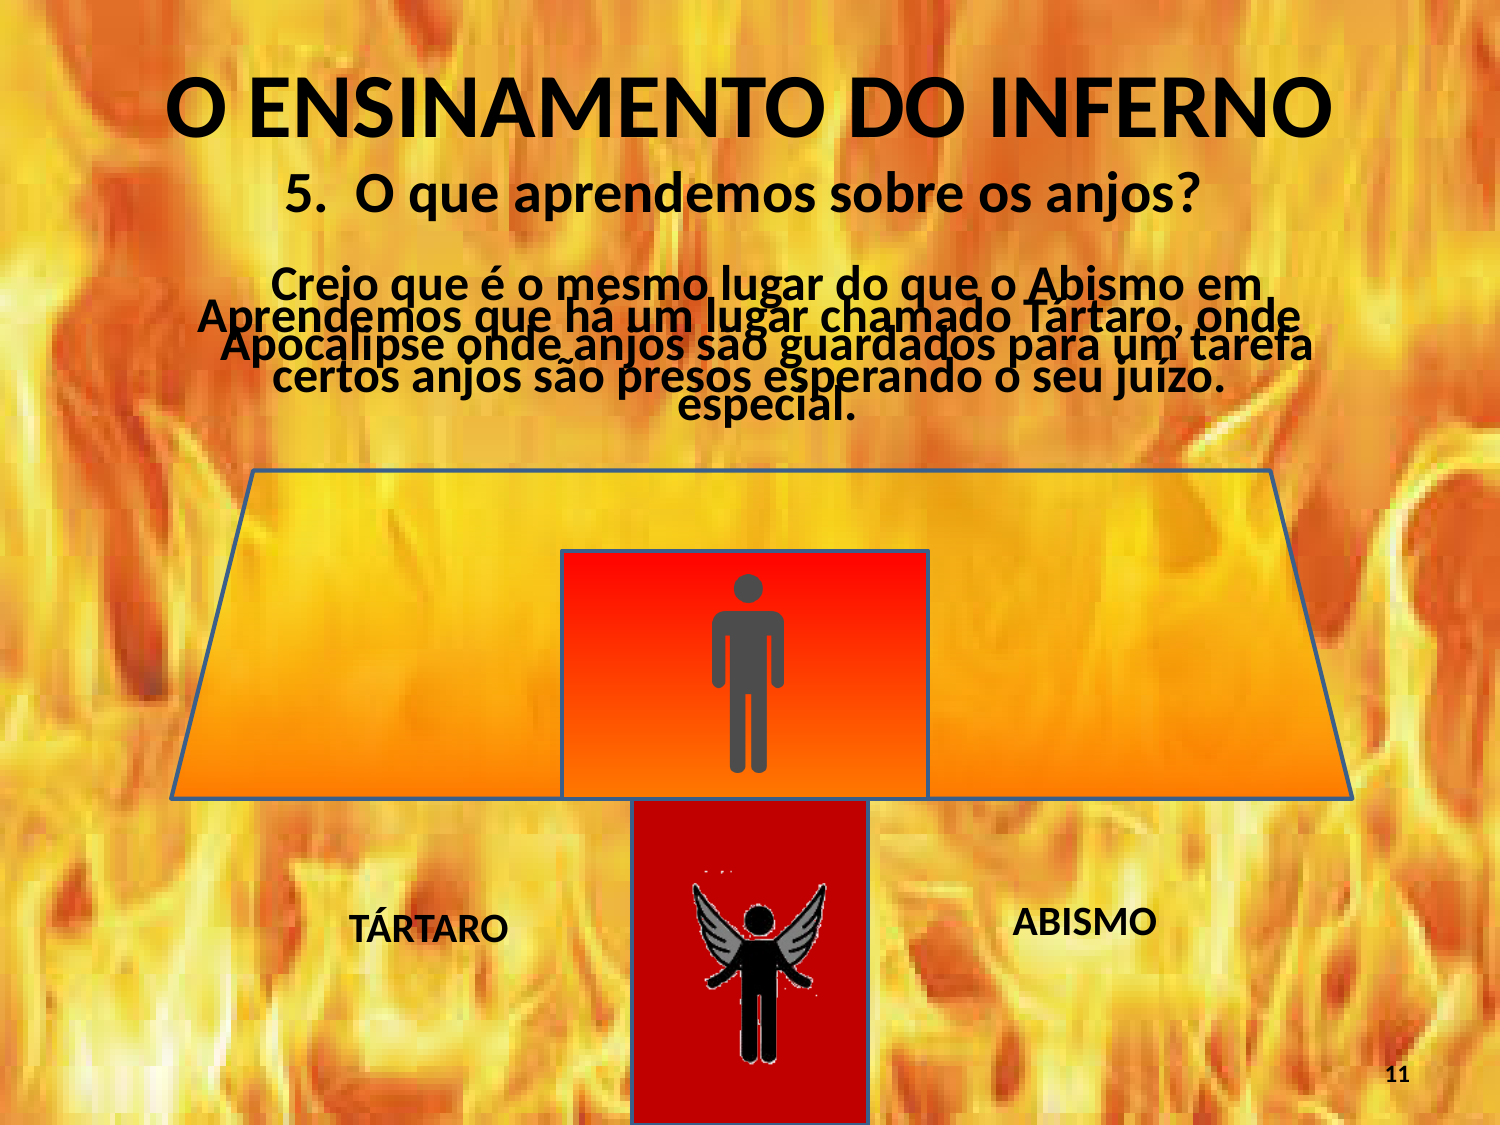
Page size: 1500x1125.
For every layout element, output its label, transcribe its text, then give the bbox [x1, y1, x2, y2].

list 5. O que aprendemos sobre os anjos? [75, 146, 1425, 246]
picture [712, 574, 784, 774]
text_box [630, 797, 870, 1125]
text_box TÁRTARO [334, 893, 550, 958]
text_box [560, 549, 930, 801]
text_box Creio que é o mesmo lugar do que o Abismo em Apocalipse onde anjos são guardados para um tarefa especial. [171, 246, 1365, 439]
picture [0, 0, 1500, 1125]
title O ENSINAMENTO DO INFERNO [75, 7, 1425, 146]
text_box Aprendemos que há um lugar chamado Tártaro, onde certos anjos são presos esperando o seu juízo. [159, 275, 1341, 410]
picture [667, 867, 844, 1074]
text_box ABISMO [997, 886, 1212, 952]
text_box [169, 468, 1355, 801]
slide_number 11 [1074, 1042, 1425, 1103]
